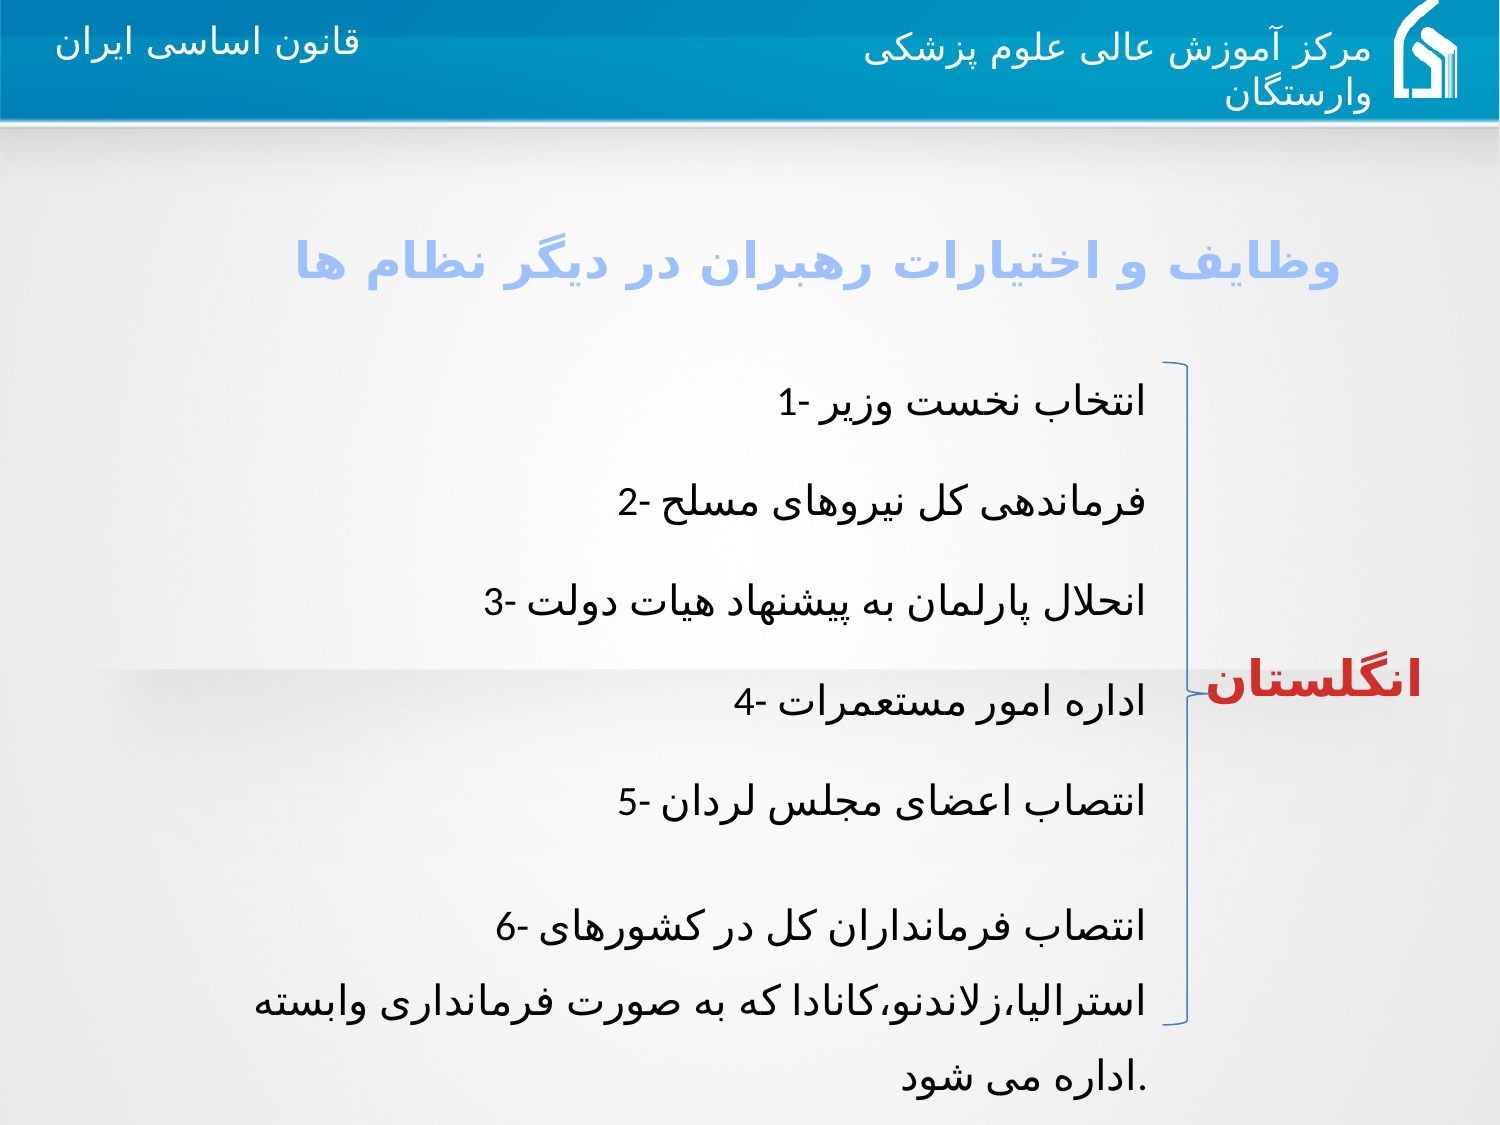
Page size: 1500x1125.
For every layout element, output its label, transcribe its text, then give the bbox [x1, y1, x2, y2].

text_box انگلستان [1190, 638, 1452, 714]
picture [1413, 43, 1441, 97]
text_box [1162, 361, 1213, 1026]
picture [1395, 0, 1438, 97]
picture [0, 119, 1500, 1125]
text_box وظایف و اختیارات رهبران در دیگر نظام ها [279, 212, 1358, 297]
picture [1421, 28, 1457, 97]
text_box 1- انتخاب نخست وزیر 2- فرماندهی کل نیروهای مسلح 3- انحلال پارلمان به پیشنهاد هیات دولت 4- اداره امور مستعمرات 5- انتصاب اعضای مجلس لردان 6- انتصاب فرمانداران کل در کشورهای استرالیا،زلاندنو،کانادا که به صورت فرمانداری وابسته اداره می شود. [174, 366, 1163, 1107]
